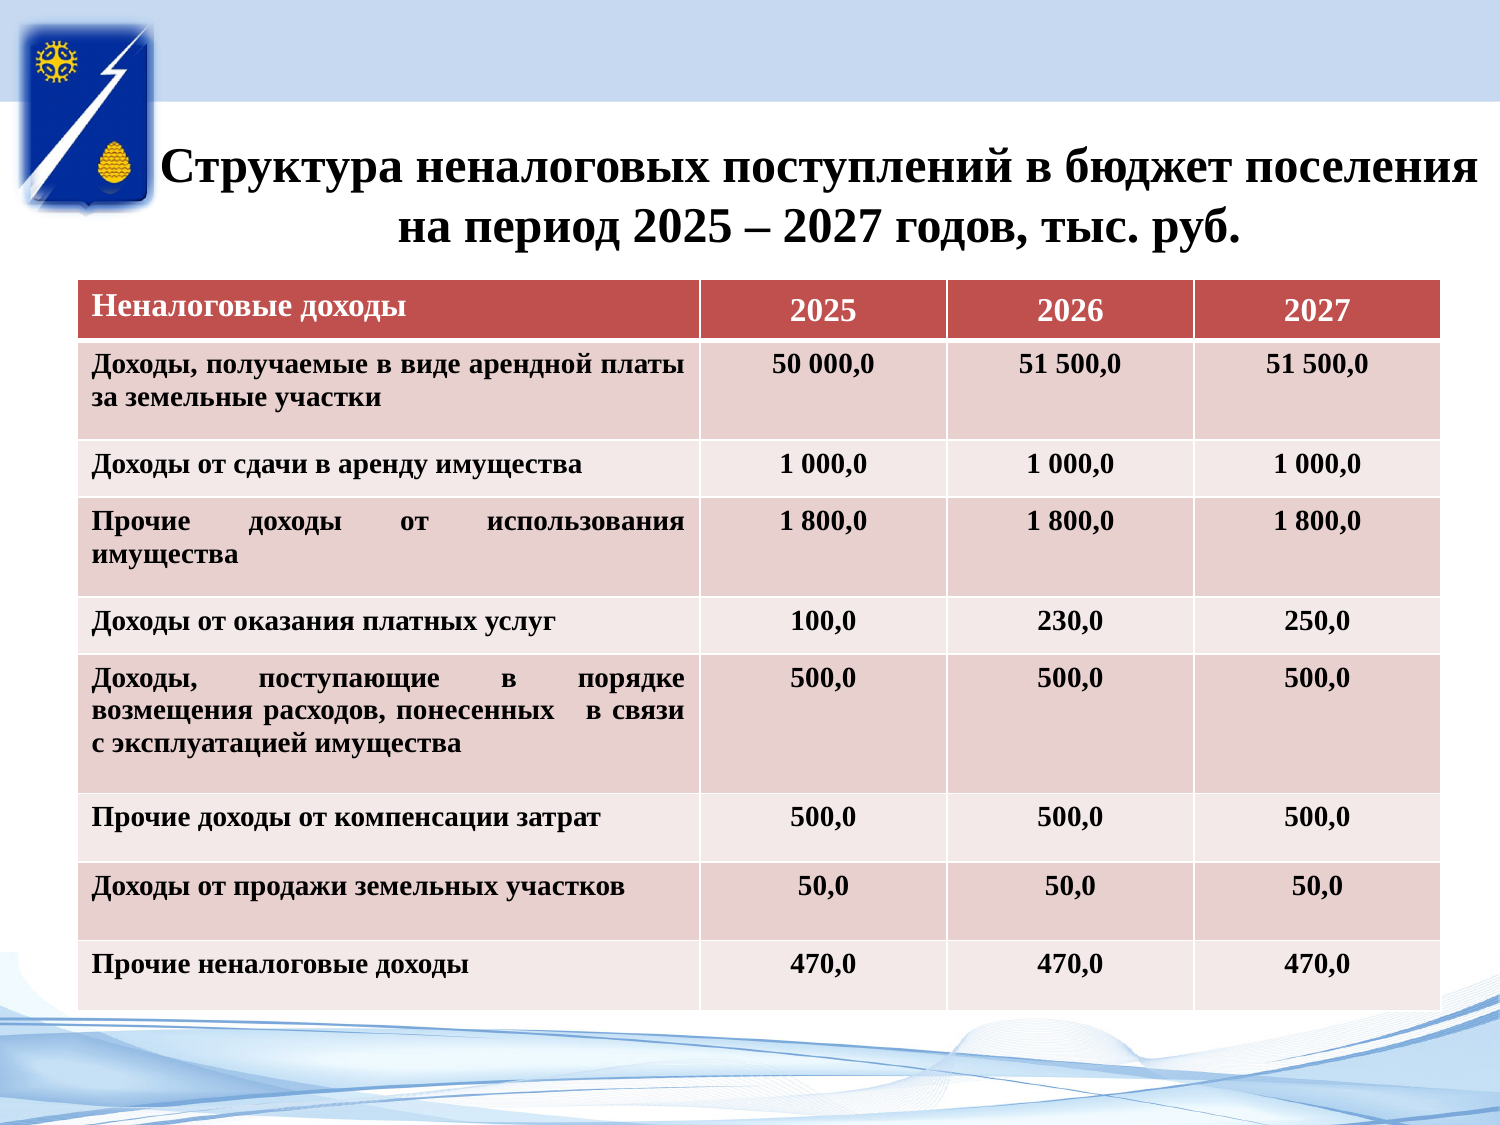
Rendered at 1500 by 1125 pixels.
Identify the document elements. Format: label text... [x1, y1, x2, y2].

table_cell 470,0 [1195, 941, 1440, 1010]
table_cell 1 000,0 [701, 441, 946, 496]
title Структура неналоговых поступлений в бюджет поселения на период 2025 – 2027 годов, тыс. руб. [144, 125, 1495, 256]
table_cell Доходы от продажи земельных участков [78, 863, 699, 940]
table_cell Доходы от сдачи в аренду имущества [78, 441, 699, 496]
table_cell 51 500,0 [1195, 343, 1440, 439]
table_cell Прочие доходы от использования имущества [78, 498, 699, 596]
table_cell 500,0 [701, 655, 946, 793]
table_cell 470,0 [701, 941, 946, 1010]
table_cell 1 800,0 [701, 498, 946, 596]
table_cell 1 000,0 [948, 441, 1193, 496]
table_cell 1 000,0 [1195, 441, 1440, 496]
table_cell 50,0 [948, 863, 1193, 940]
table_cell Доходы, получаемые в виде арендной платы за земельные участки [78, 343, 699, 439]
table_header 2025 [701, 280, 946, 338]
table_cell 51 500,0 [948, 343, 1193, 439]
table_cell 1 800,0 [948, 498, 1193, 596]
table_cell Доходы от оказания платных услуг [78, 598, 699, 653]
table_cell 470,0 [948, 941, 1193, 1010]
table_header 2027 [1195, 280, 1440, 338]
table_cell Прочие доходы от компенсации затрат [78, 794, 699, 861]
table_cell 500,0 [1195, 794, 1440, 861]
table_cell 500,0 [701, 794, 946, 861]
table_cell 50,0 [1195, 863, 1440, 940]
picture [0, 952, 1500, 1125]
table_cell 500,0 [1195, 655, 1440, 793]
table_cell Прочие неналоговые доходы [78, 941, 699, 1010]
table_cell 230,0 [948, 598, 1193, 653]
table_cell Доходы, поступающие в порядке возмещения расходов, понесенных в связи с эксплуатацией имущества [78, 655, 699, 793]
picture [17, 30, 160, 219]
table_cell 1 800,0 [1195, 498, 1440, 596]
table_cell 50 000,0 [701, 343, 946, 439]
table_header 2026 [948, 280, 1193, 338]
table_cell 100,0 [701, 598, 946, 653]
table_header Неналоговые доходы [78, 280, 699, 338]
table_cell 50,0 [701, 863, 946, 940]
table_cell 500,0 [948, 655, 1193, 793]
table_cell 500,0 [948, 794, 1193, 861]
table_cell 250,0 [1195, 598, 1440, 653]
